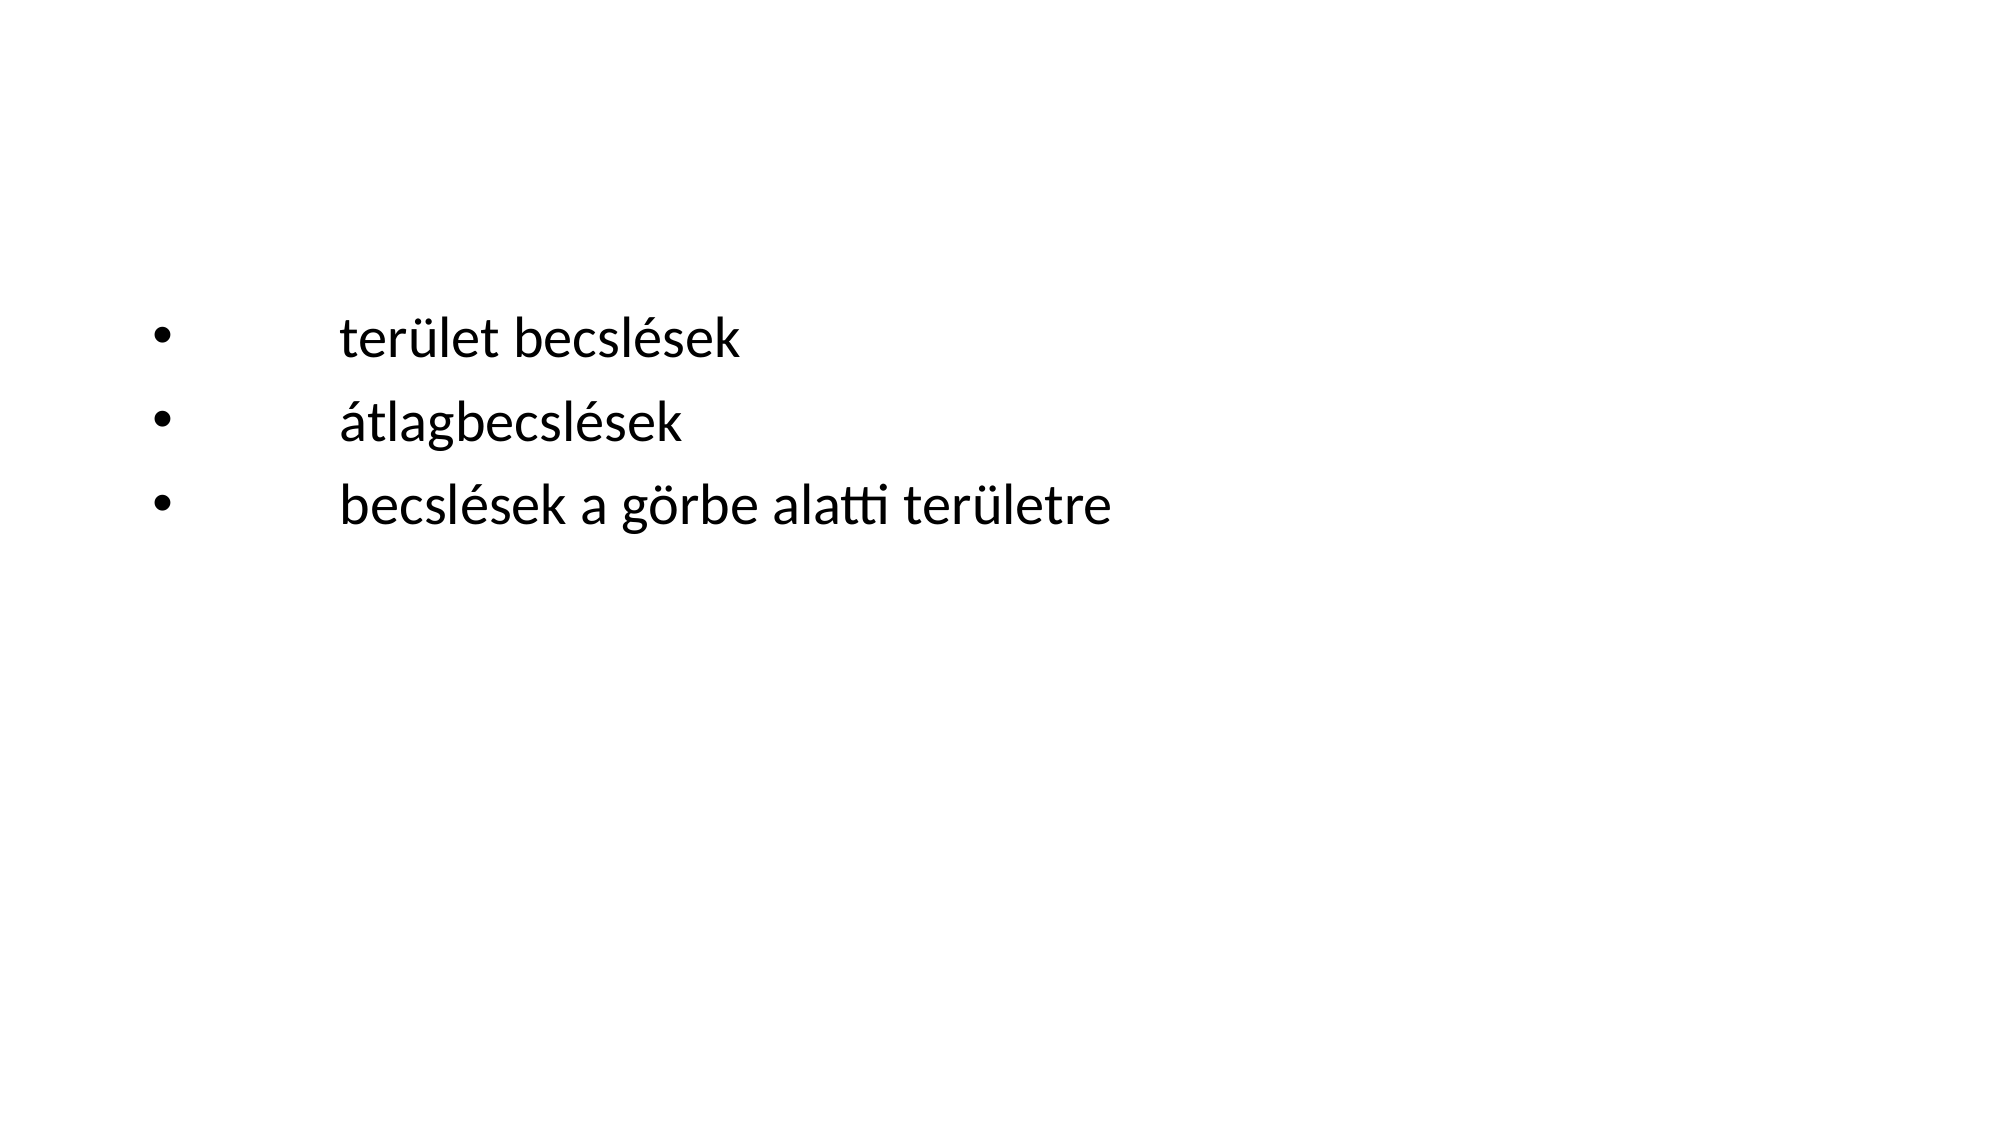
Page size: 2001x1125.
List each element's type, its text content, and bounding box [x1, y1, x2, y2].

list terület becslések átlagbecslések becslések a görbe alatti területre [137, 299, 1863, 1014]
